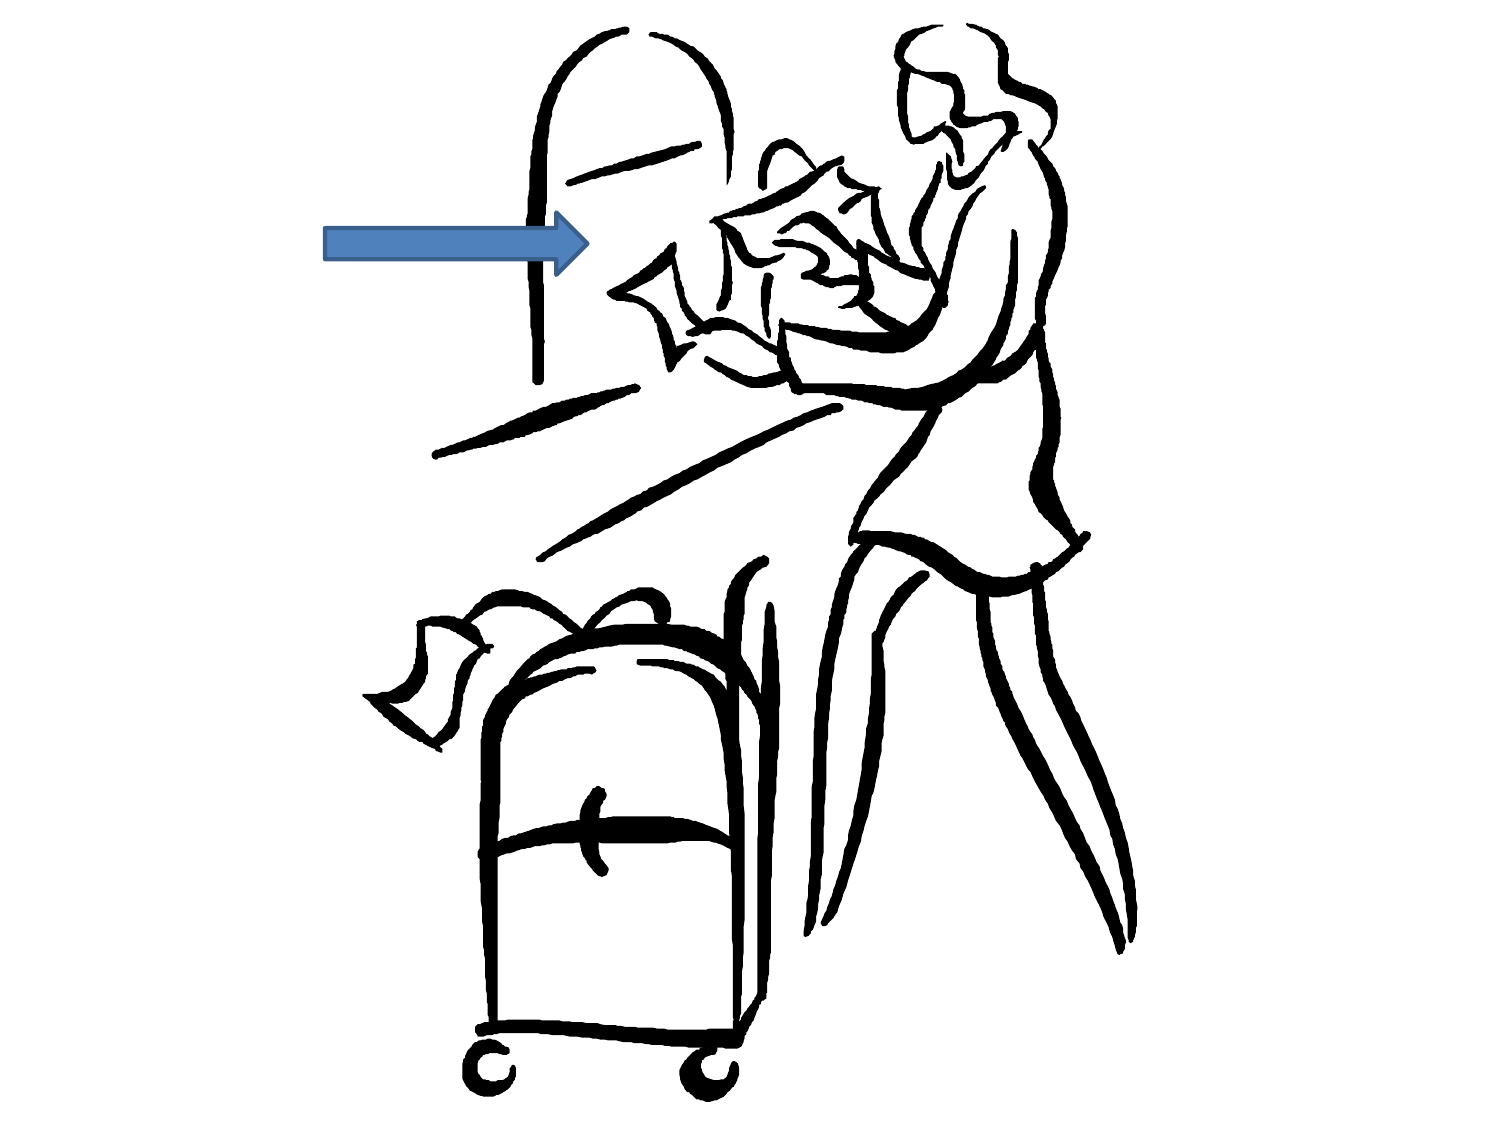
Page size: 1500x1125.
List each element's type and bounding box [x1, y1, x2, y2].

text_box [322, 225, 357, 262]
picture [362, 22, 1138, 1103]
